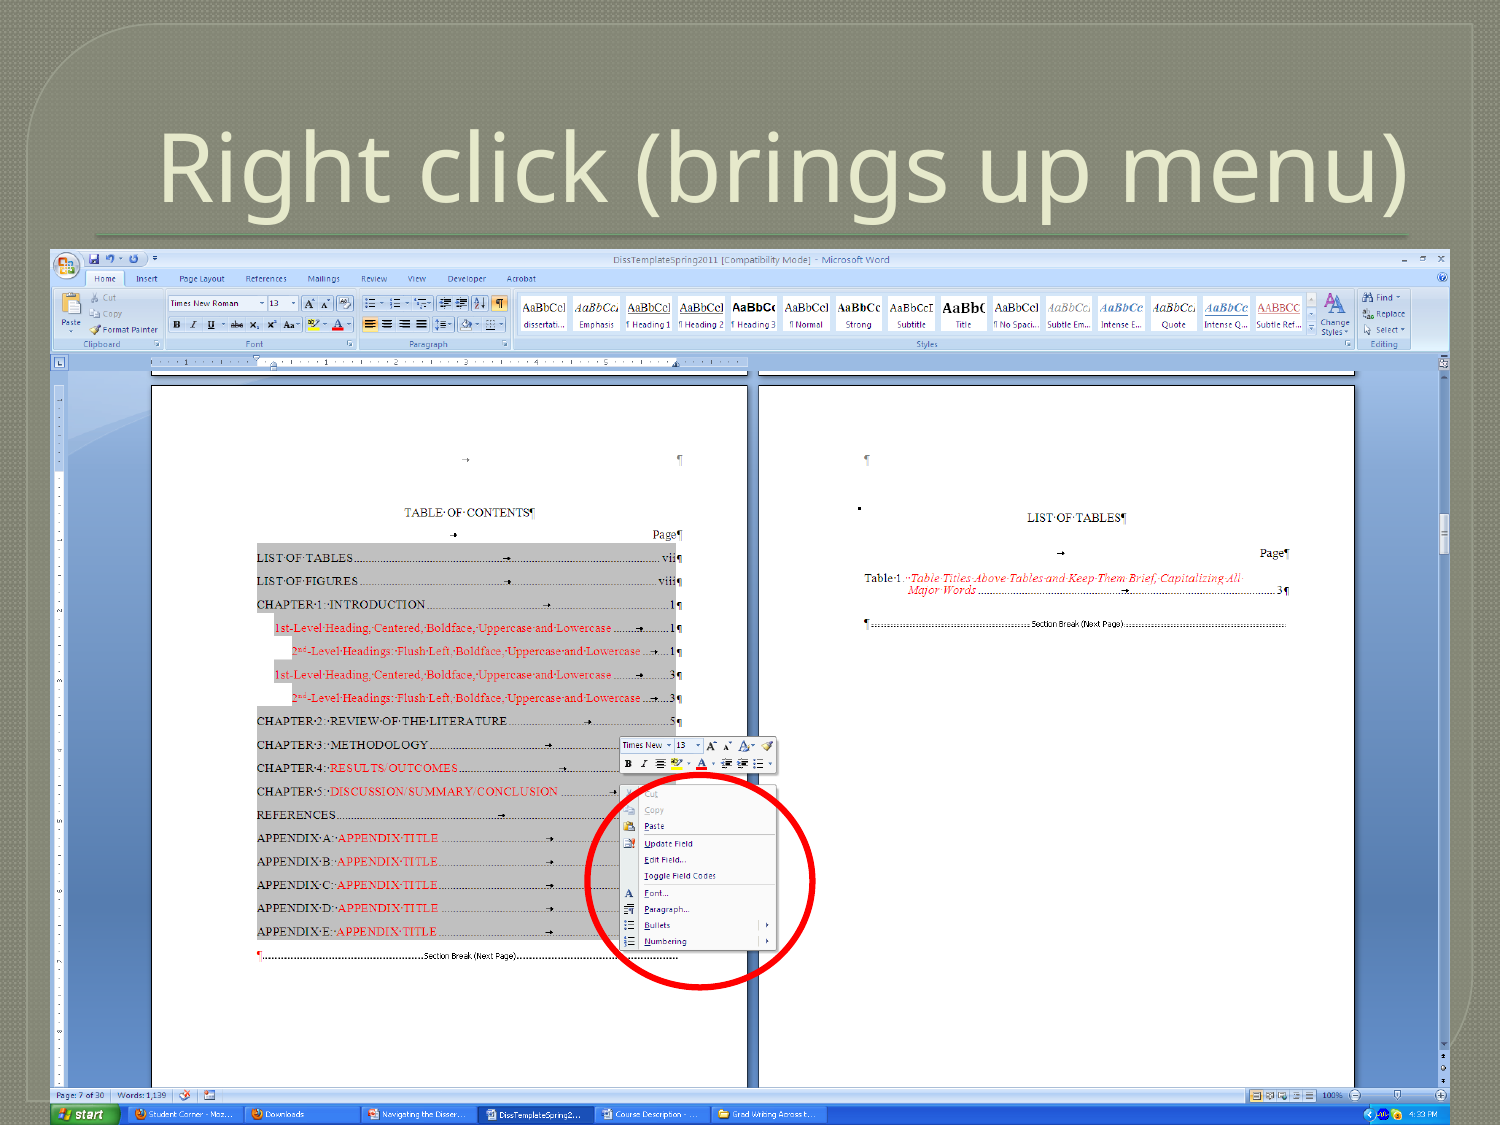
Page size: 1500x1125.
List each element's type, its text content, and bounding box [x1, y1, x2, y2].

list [49, 249, 1451, 1125]
title Right click (brings up menu) [75, 41, 1425, 230]
